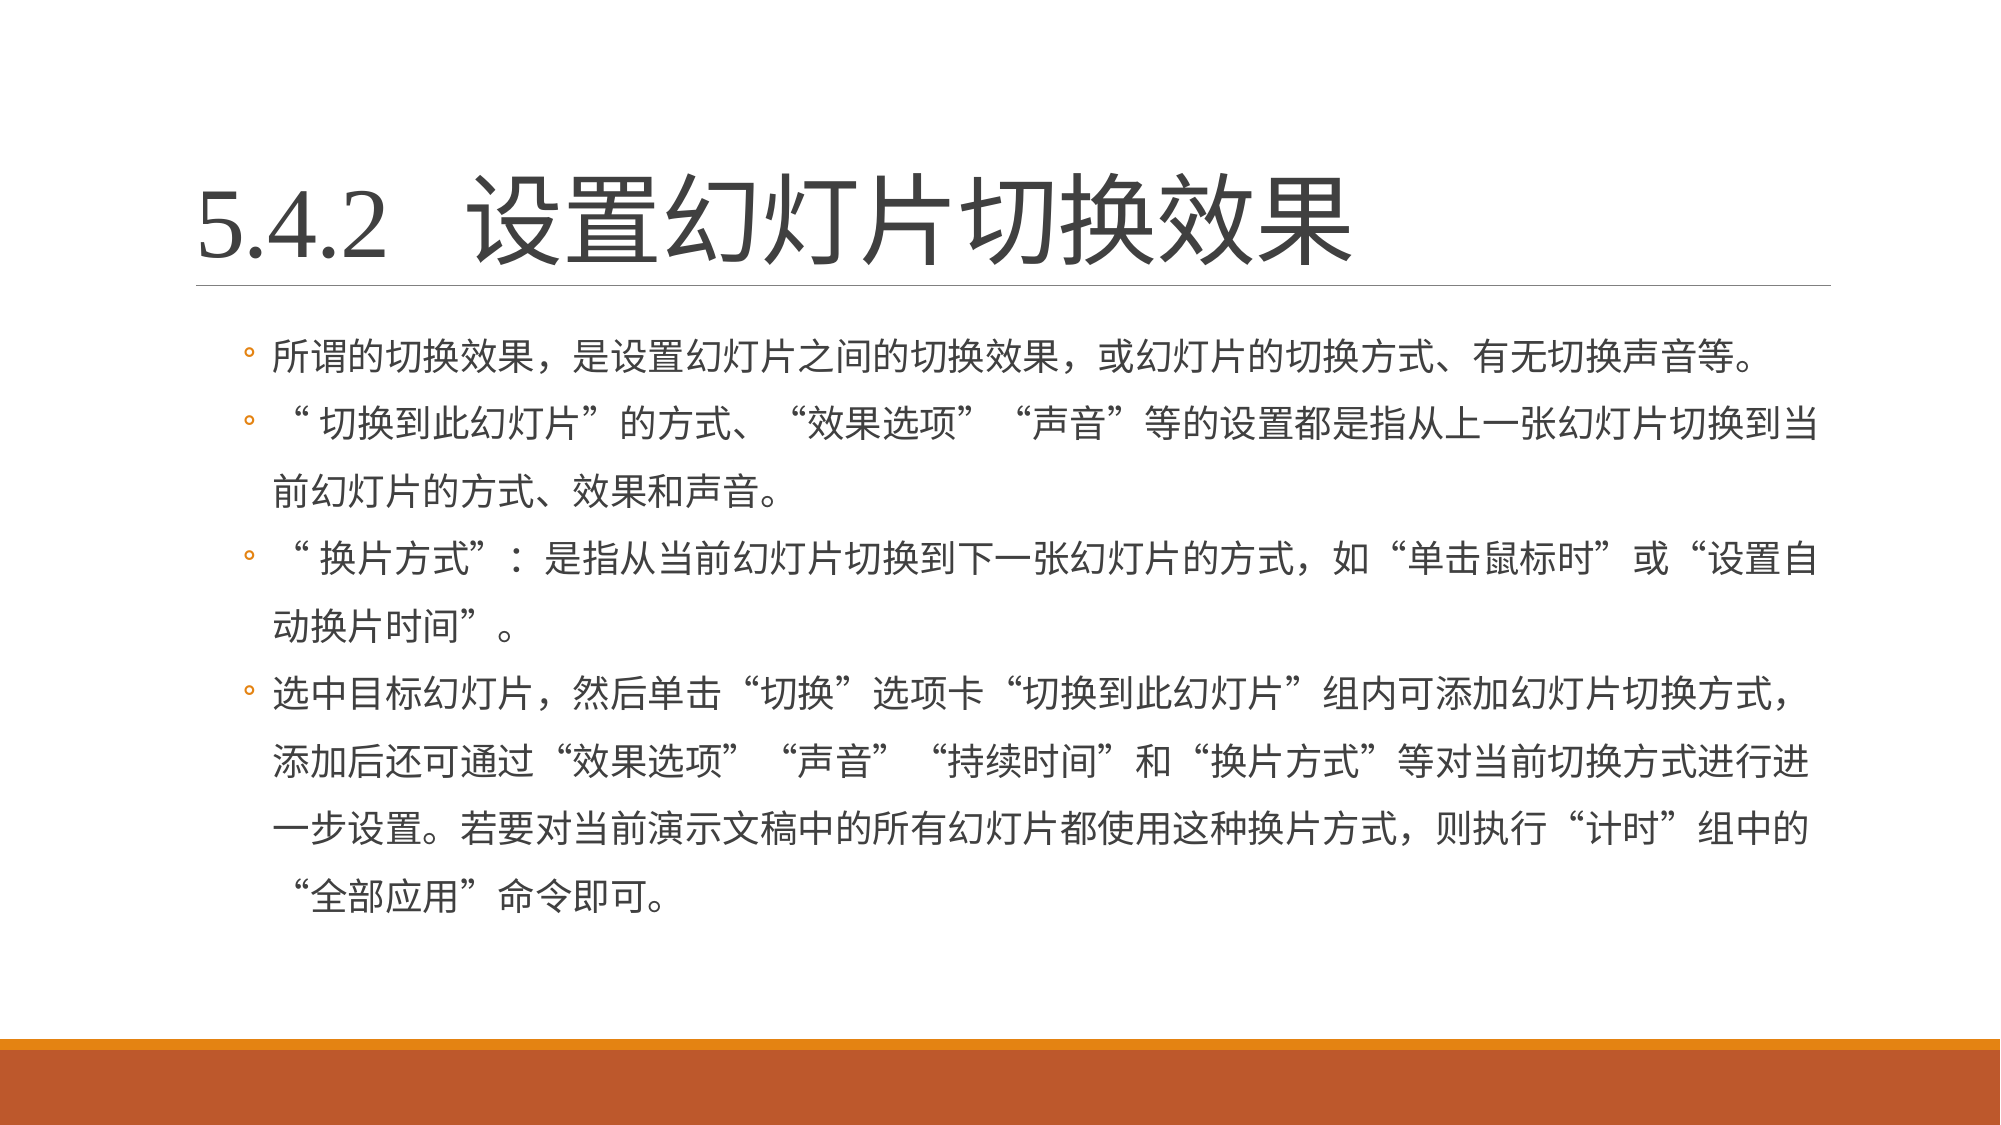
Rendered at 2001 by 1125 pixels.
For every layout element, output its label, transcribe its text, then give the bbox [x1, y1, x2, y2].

title 5.4.2 设置幻灯片切换效果 [180, 47, 1830, 285]
list 所谓的切换效果，是设置幻灯片之间的切换效果，或幻灯片的切换方式、有无切换声音等。 “切换到此幻灯片”的方式、“效果选项”“声音”等的设置都是指从上一张幻灯片切换到当前幻灯片的方式、效果和声音。 “换片方式”：是指从当前幻灯片切换到下一张幻灯片的方式，如“单击鼠标时”或“设置自动换片时间”。 选中目标幻灯片，然后单击“切换”选项卡“切换到此幻灯片”组内可添加幻灯片切换方式，添加后还可通过“效果选项”“声音”“持续时间”和“换片方式”等对当前切换方式进行进一步设置。若要对当前演示文稿中的所有幻灯片都使用这种换片方式，则执行“计时”组中的“全部应用”命令即可。 [180, 302, 1830, 963]
